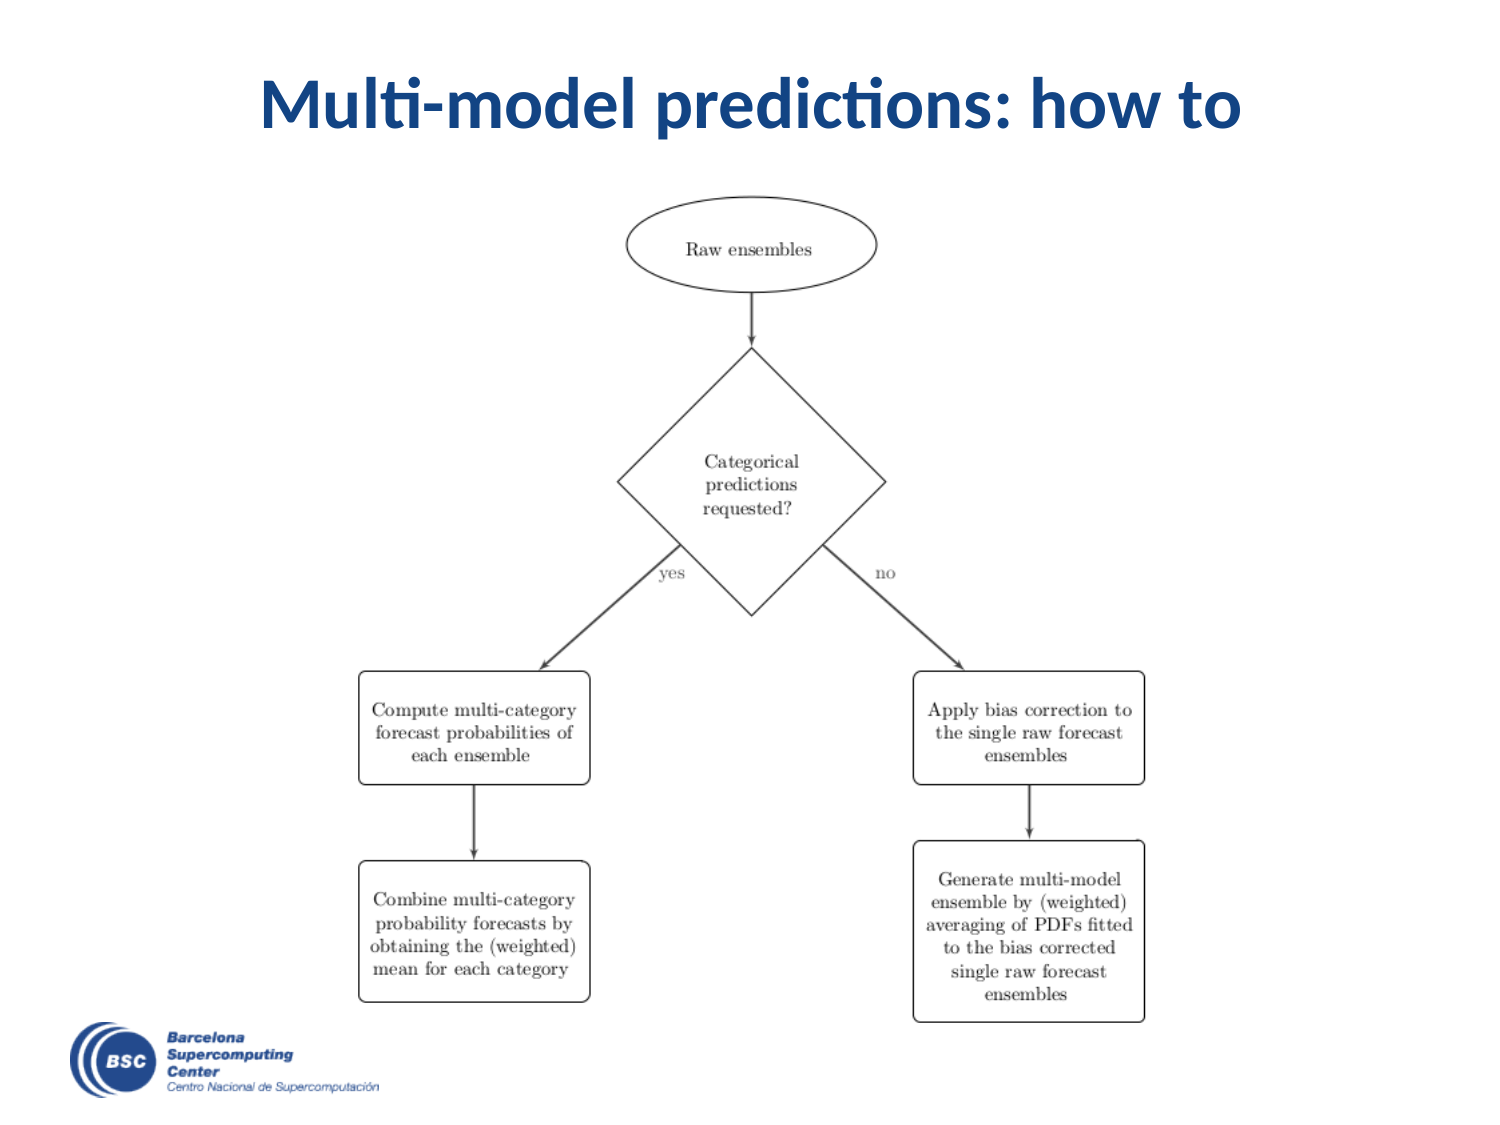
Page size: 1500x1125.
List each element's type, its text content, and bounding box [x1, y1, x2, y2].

title Multi-model predictions: how to [76, 35, 1427, 174]
picture [70, 193, 1148, 1098]
